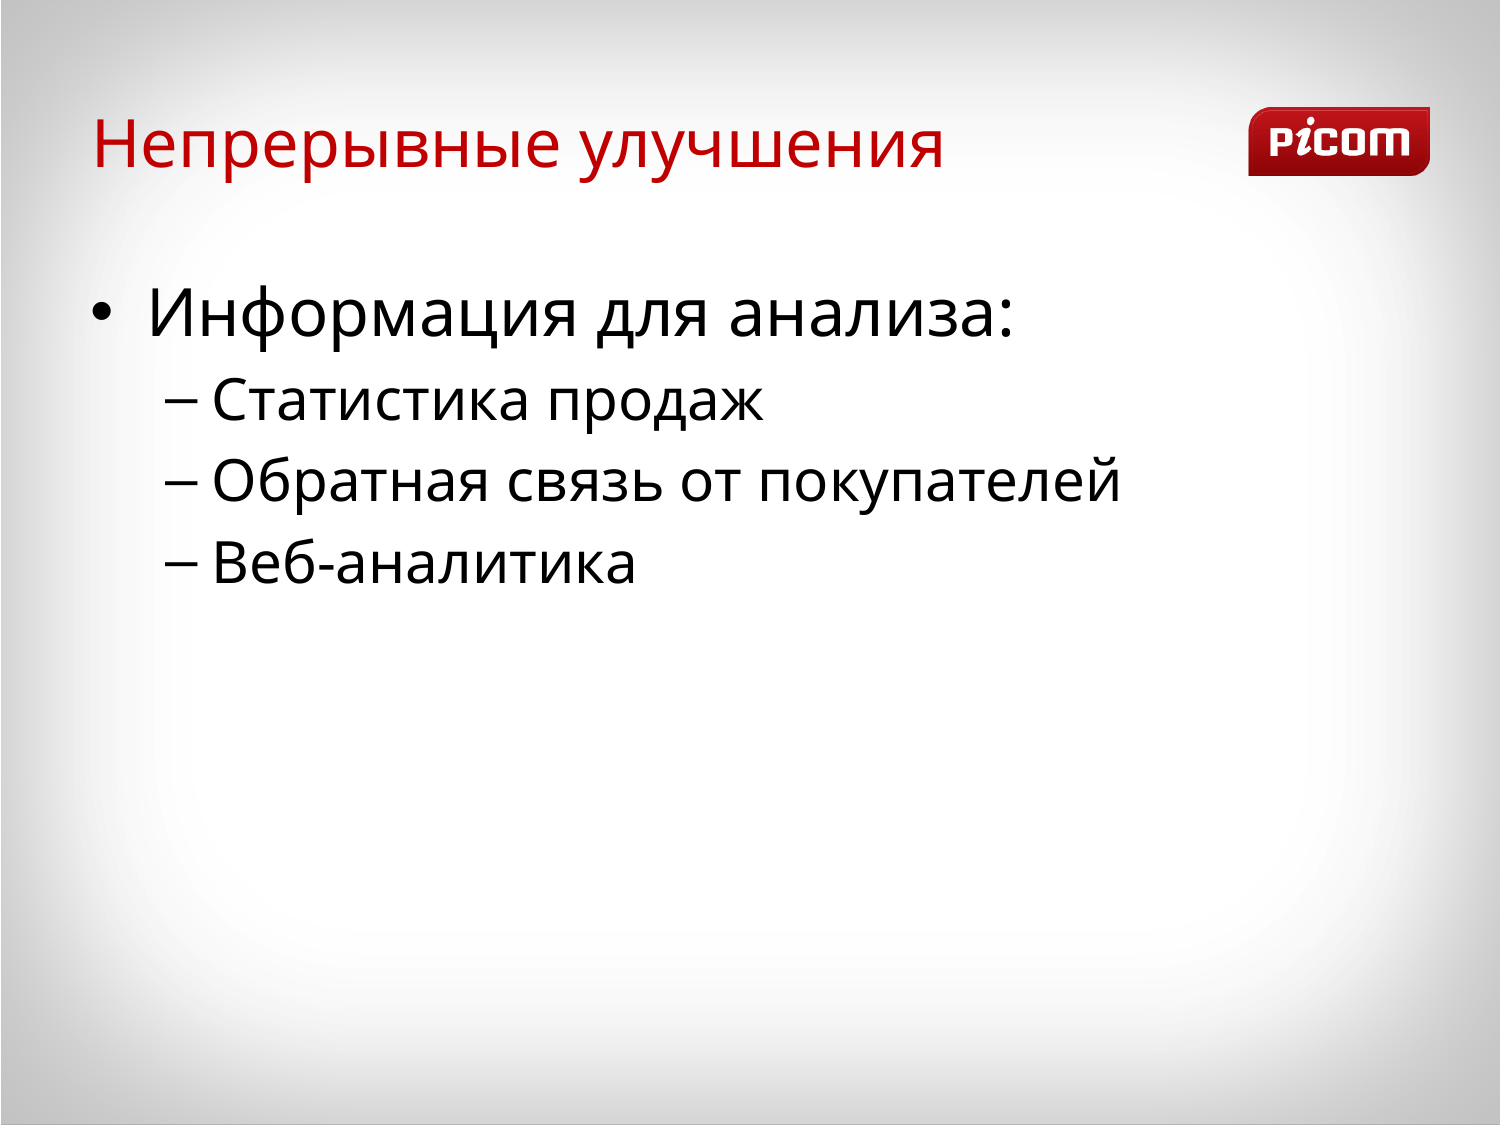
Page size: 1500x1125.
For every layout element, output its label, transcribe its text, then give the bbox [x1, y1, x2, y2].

title Непрерывные улучшения [76, 93, 1069, 212]
list Информация для анализа: Статистика продаж Обратная связь от покупателей Веб-аналитика [75, 262, 1425, 1005]
picture [0, 0, 1500, 1125]
